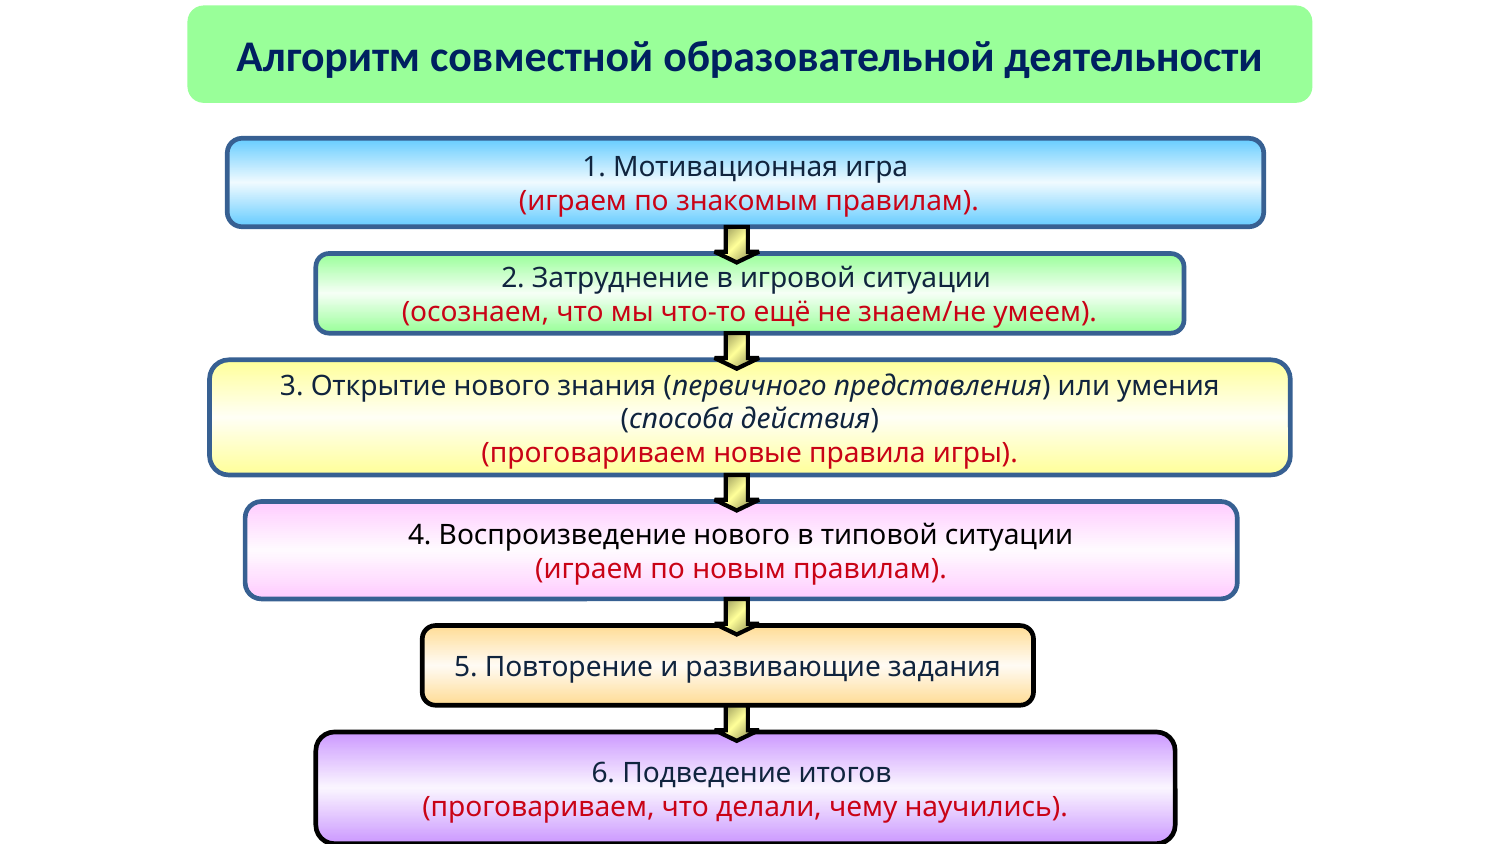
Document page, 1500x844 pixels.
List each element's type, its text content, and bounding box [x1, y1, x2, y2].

text_box [714, 226, 759, 263]
text_box [714, 474, 759, 511]
text_box 5. Повторение и развивающие задания [422, 625, 1034, 706]
text_box 4. Воспроизведение нового в типовой ситуации (играем по новым правилам). [245, 501, 1238, 599]
text_box 1. Мотивационная игра (играем по знакомым правилам). [227, 138, 1264, 227]
text_box [714, 598, 759, 635]
text_box Алгоритм совместной образовательной деятельности [185, 3, 1315, 105]
text_box [714, 705, 759, 741]
text_box 2. Затруднение в игровой ситуации (осознаем, что мы что-то ещё не знаем/не умеем). [315, 253, 1185, 334]
text_box 3. Открытие нового знания (первичного представления) или умения (способа действия) (проговариваем новые правила игры). [209, 359, 1291, 475]
text_box [714, 333, 759, 369]
text_box 6. Подведение итогов (проговариваем, что делали, чему научились). [315, 731, 1176, 844]
